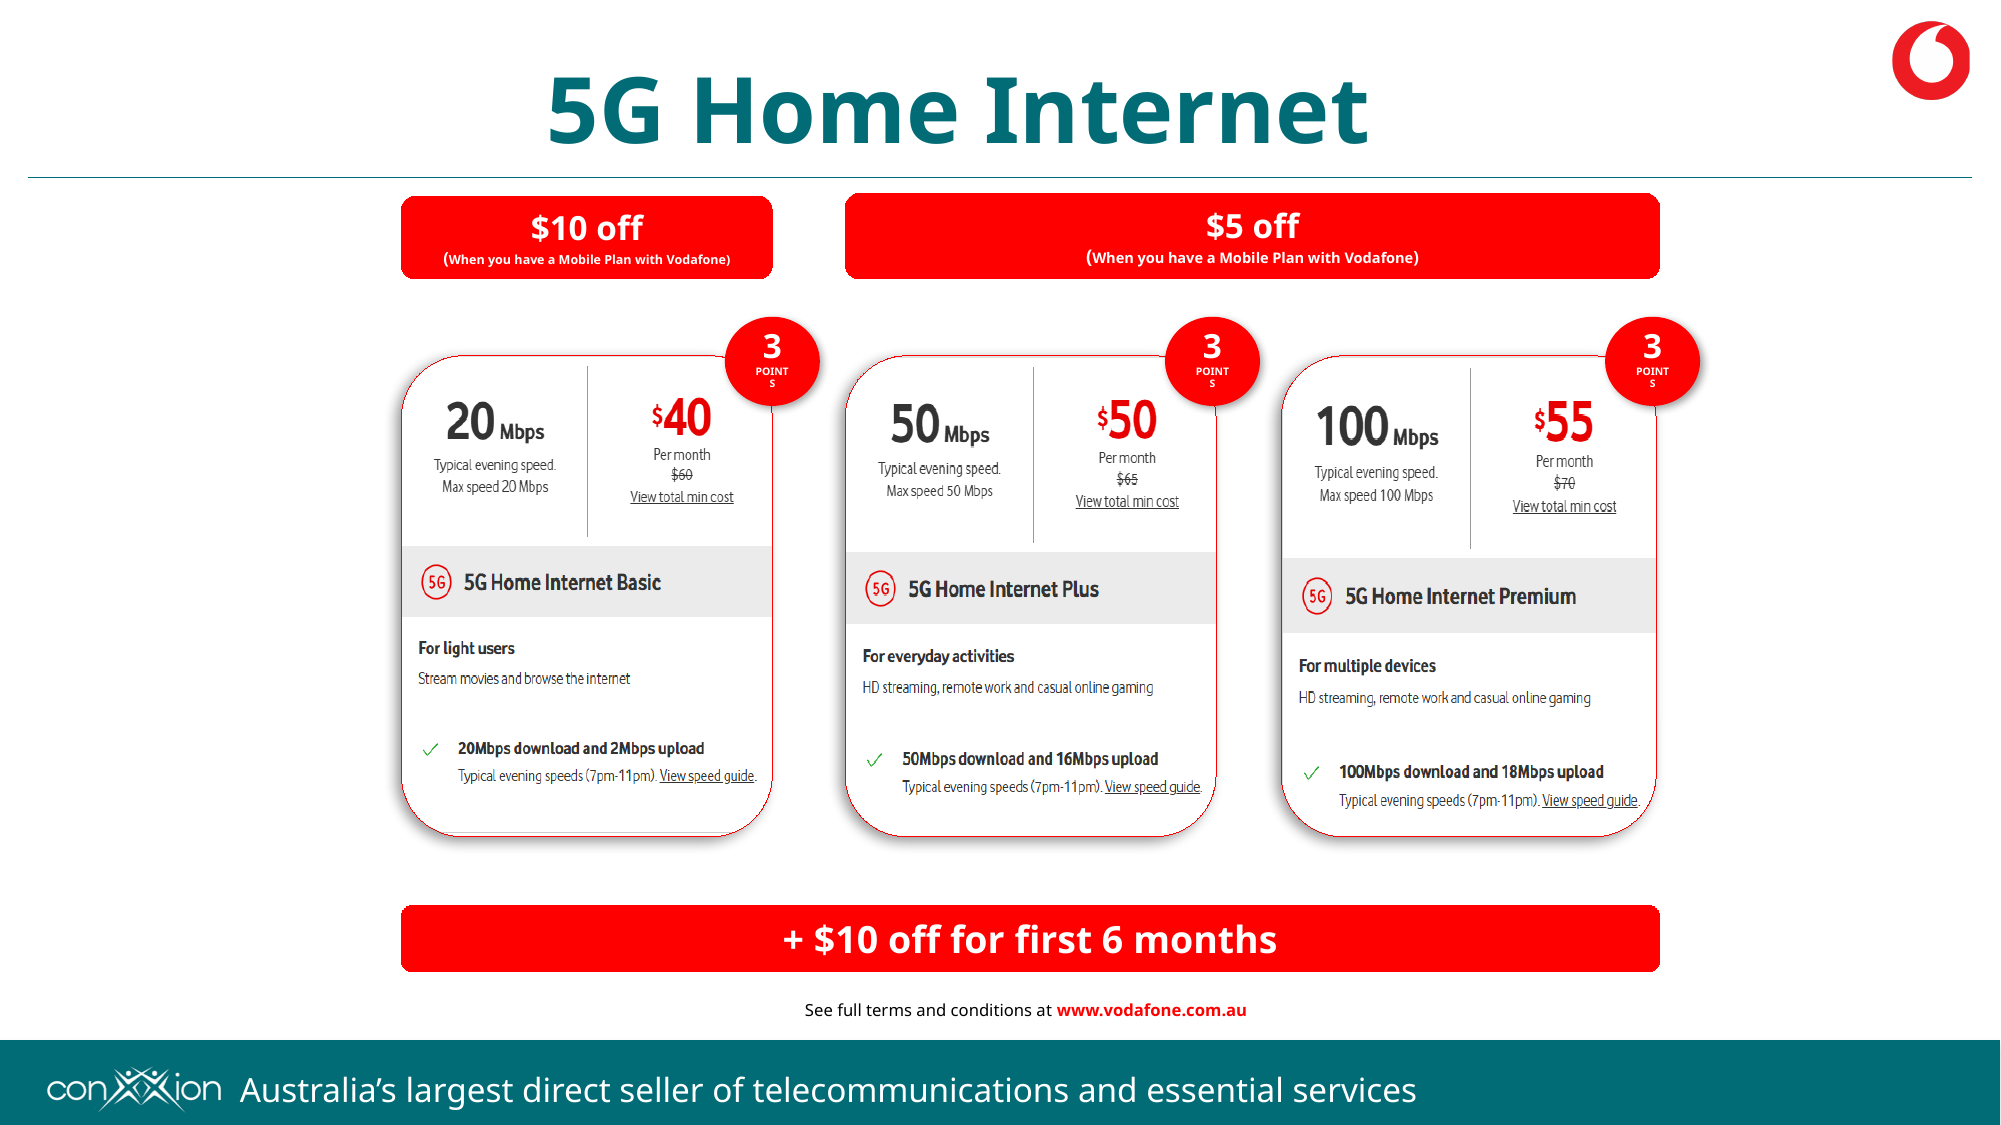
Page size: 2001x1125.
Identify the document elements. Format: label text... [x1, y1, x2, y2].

text_box + $10 off for first 6 months [401, 905, 1660, 972]
picture [1281, 355, 1657, 837]
title 5G Home Internet [0, 35, 1931, 193]
text_box 3 POINTS [725, 316, 820, 406]
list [401, 355, 773, 837]
picture [46, 1066, 222, 1114]
text_box See full terms and conditions at www.vodafone.com.au [121, 991, 1932, 1027]
text_box 3 POINTS [1165, 316, 1261, 406]
picture [845, 355, 1217, 837]
text_box $10 off (When you have a Mobile Plan with Vodafone) [401, 196, 773, 279]
text_box 3 POINTS [1605, 316, 1701, 406]
text_box $5 off (When you have a Mobile Plan with Vodafone) [845, 193, 1660, 279]
picture [1892, 21, 1970, 100]
